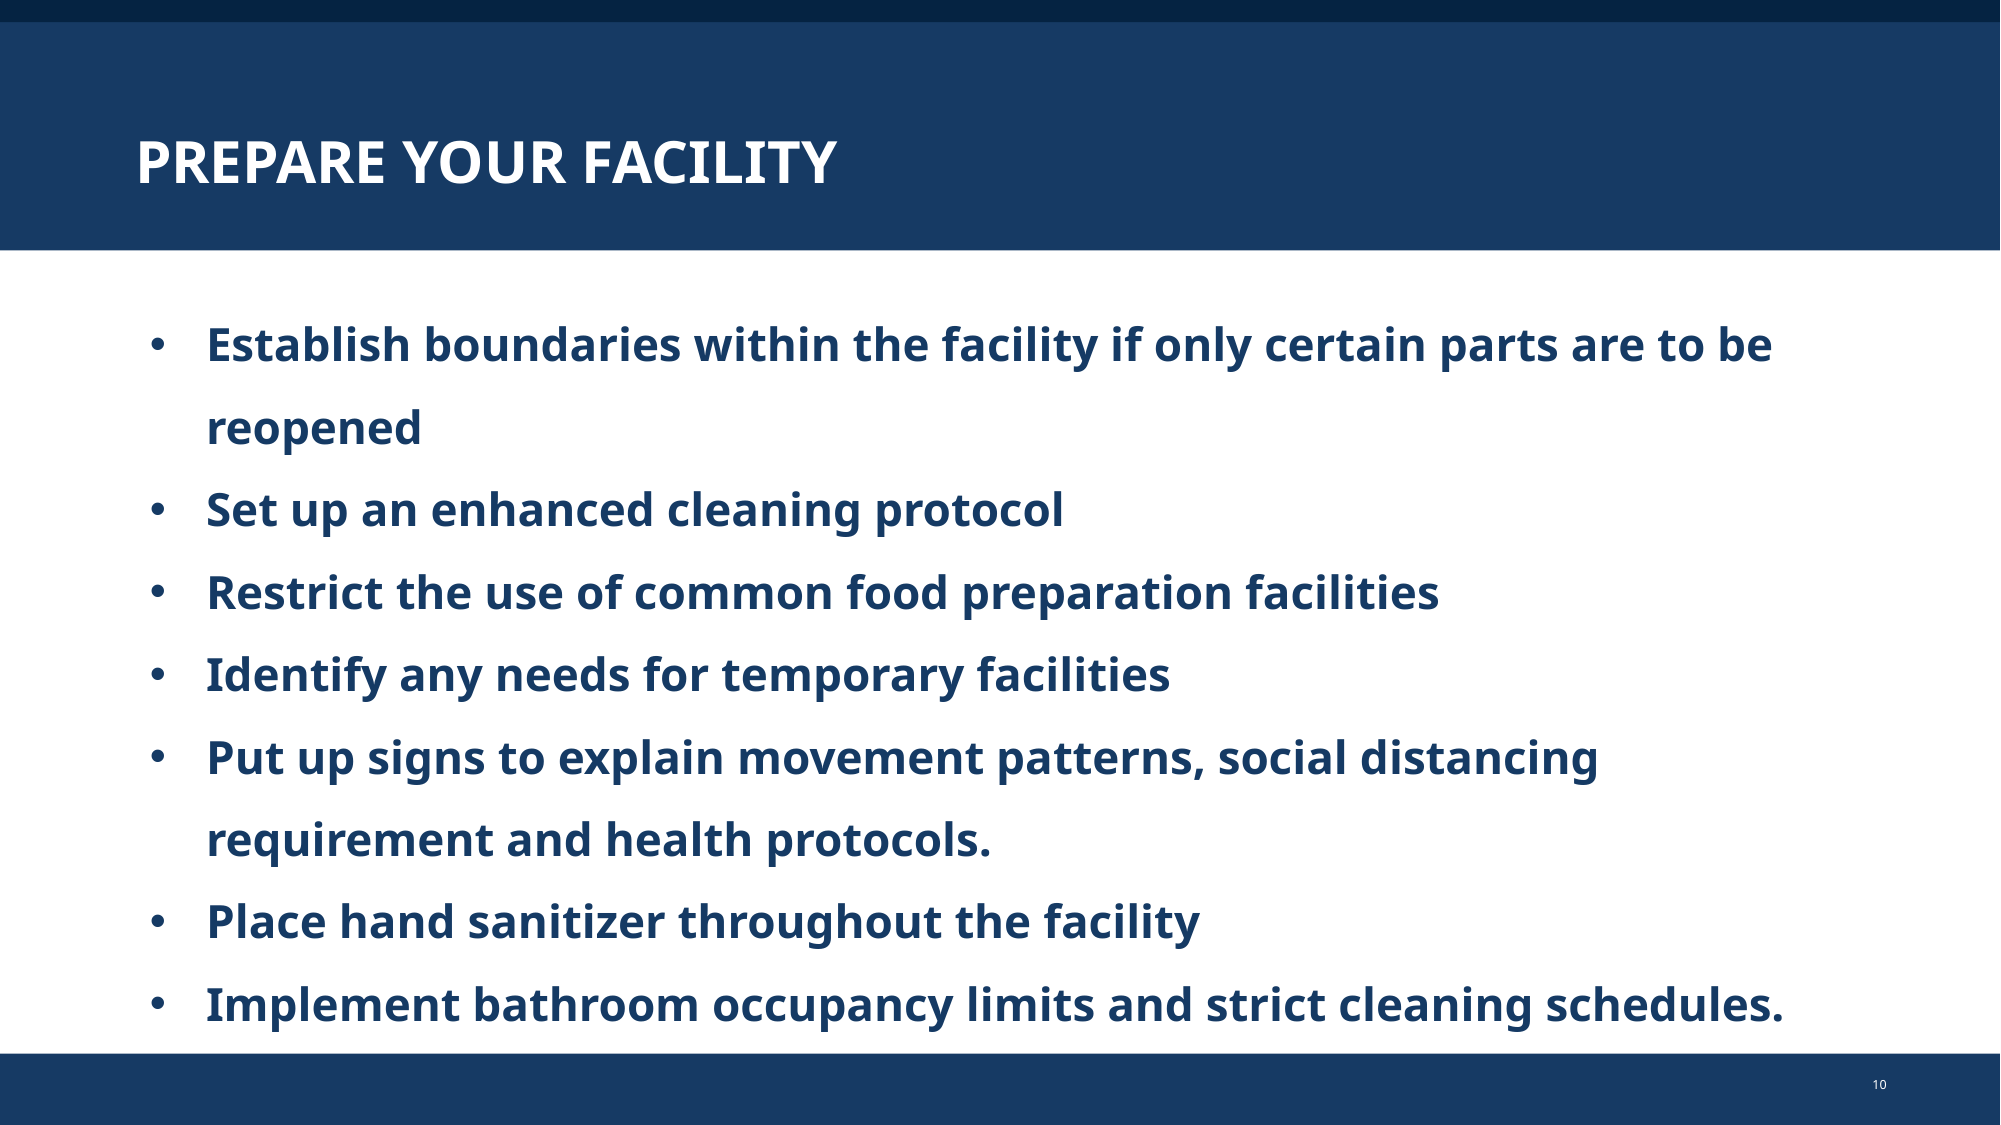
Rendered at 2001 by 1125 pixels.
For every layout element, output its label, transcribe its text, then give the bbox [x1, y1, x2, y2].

text_box Establish boundaries within the facility if only certain parts are to be reopened Set up an enhanced cleaning protocol Restrict the use of common food preparation facilities Identify any needs for temporary facilities Put up signs to explain movement patterns, social distancing requirement and health protocols. Place hand sanitizer throughout the facility Implement bathroom occupancy limits and strict cleaning schedules. [135, 281, 1805, 1098]
title PREPARE YOUR FACILITY [135, 62, 1875, 251]
